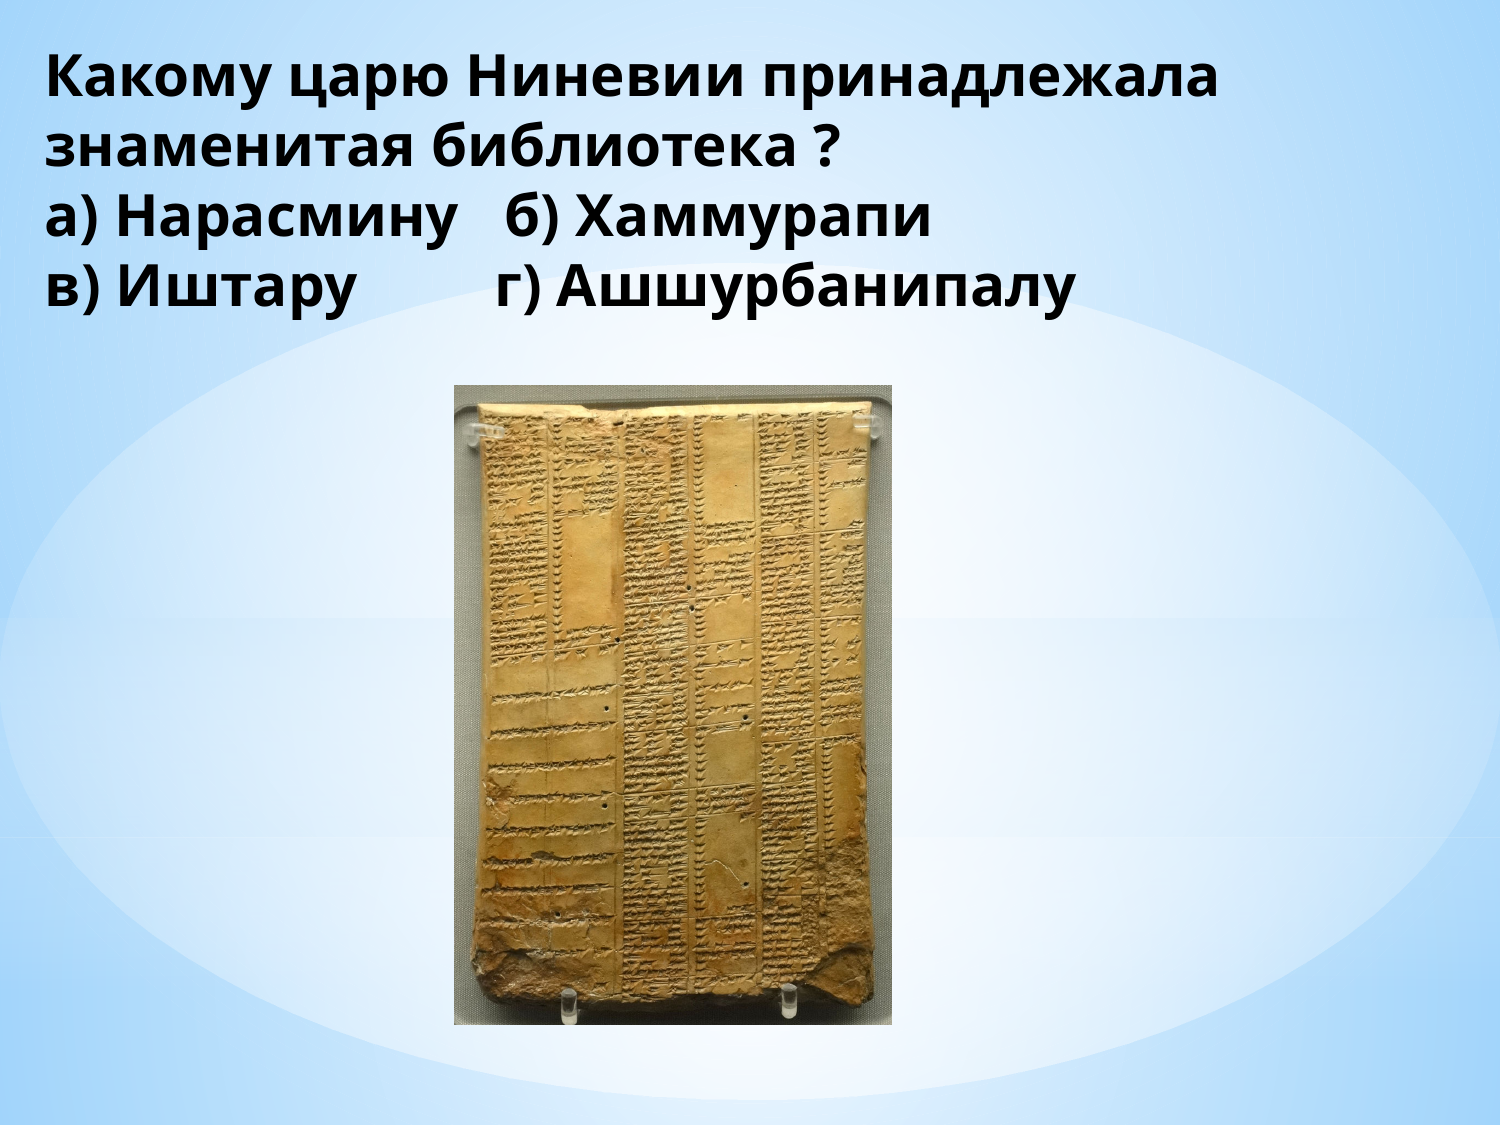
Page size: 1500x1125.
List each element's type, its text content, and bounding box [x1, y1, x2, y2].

picture [454, 385, 892, 1025]
title Какому царю Ниневии принадлежала знаменитая библиотека ? а) Нарасмину б) Хаммурапи в) Иштару г) Ашшурбанипалу [29, 30, 1459, 374]
